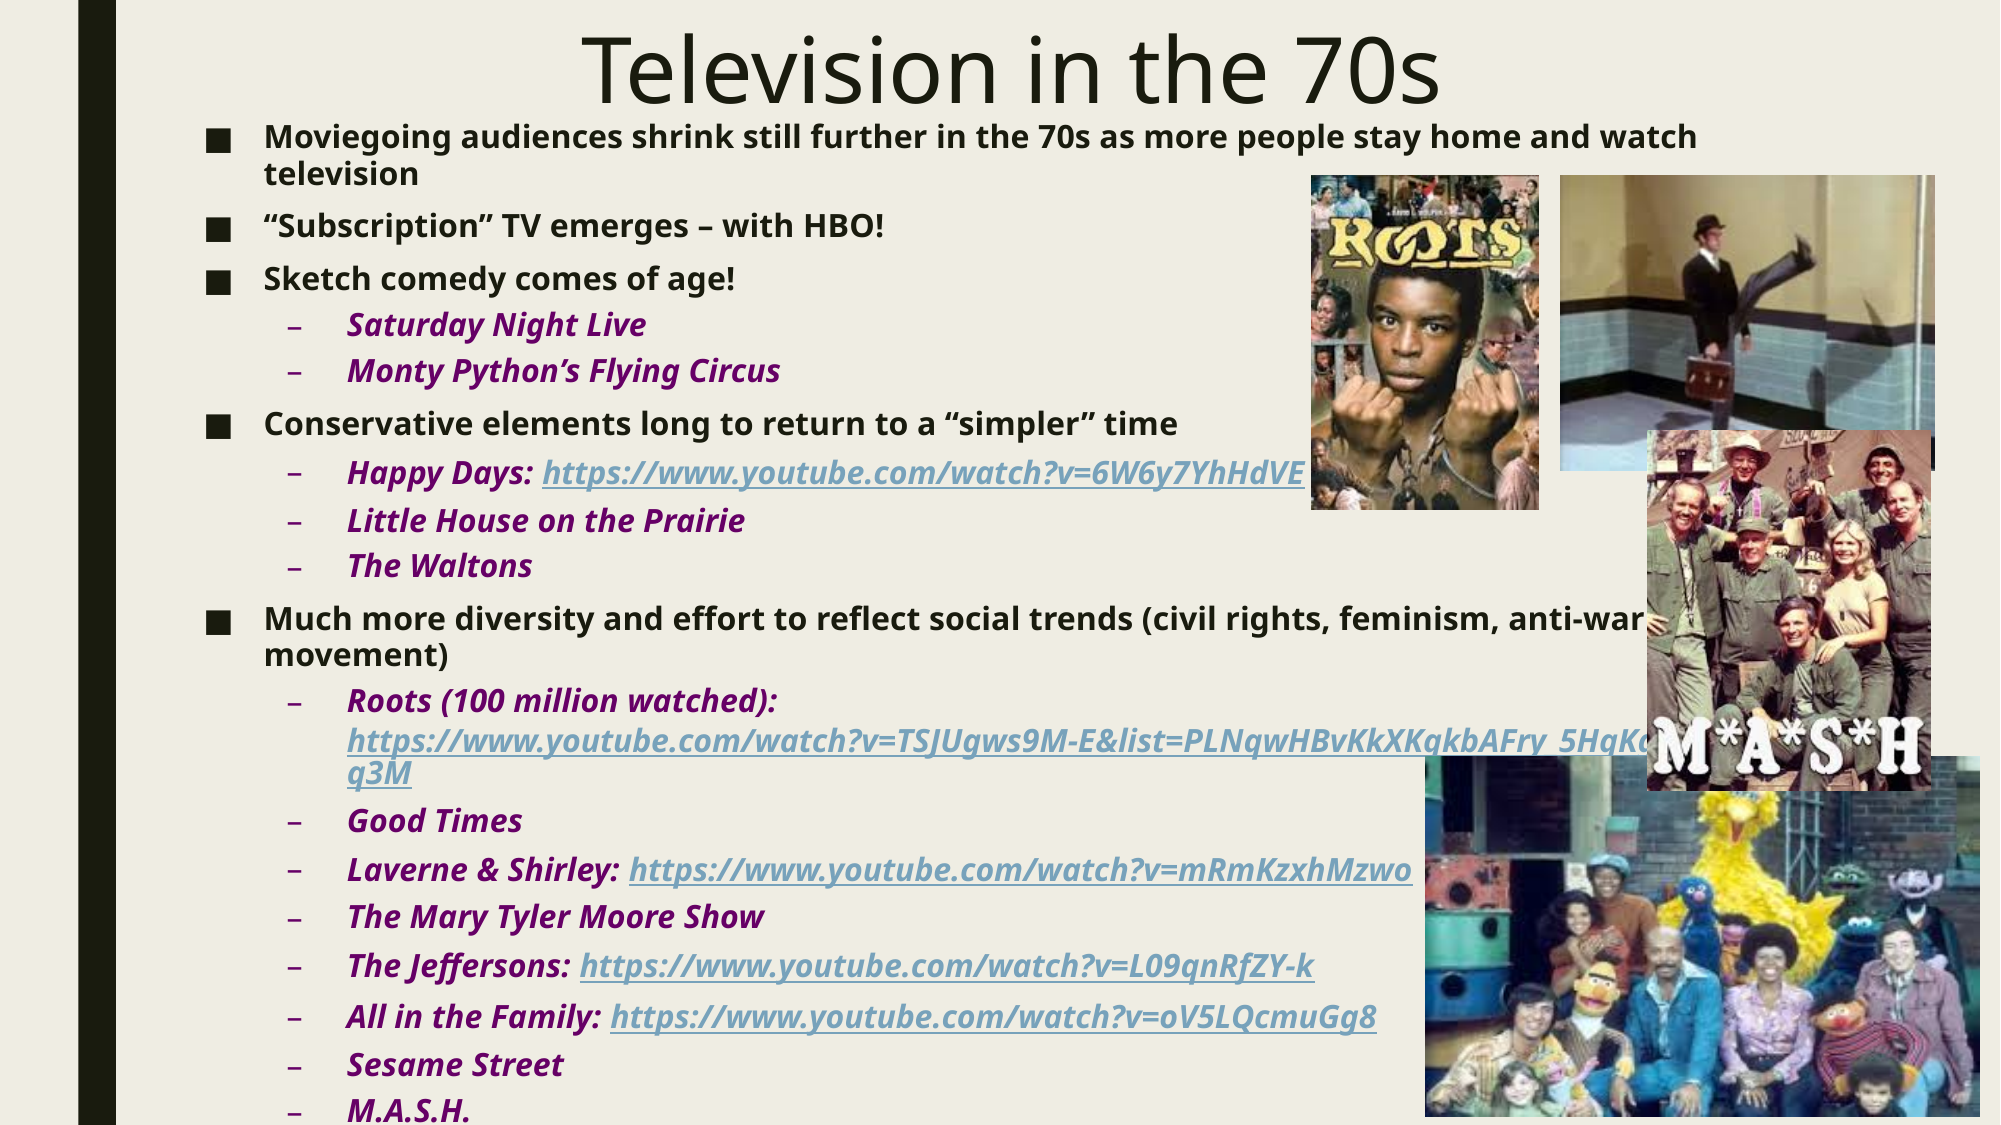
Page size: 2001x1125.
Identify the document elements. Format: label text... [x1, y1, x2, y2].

picture [1311, 175, 1539, 510]
list Moviegoing audiences shrink still further in the 70s as more people stay home and watch television “Subscription” TV emerges – with HBO! Sketch comedy comes of age! Saturday Night Live Monty Python’s Flying Circus Conservative elements long to return to a “simpler” time Happy Days: https://www.youtube.com/watch?v=6W6y7YhHdVE Little House on the Prairie The Waltons Much more diversity and effort to reflect social trends (civil rights, feminism, anti-war movement) Roots (100 million watched): https://www.youtube.com/watch?v=TSJUgws9M-E&list=PLNqwHBvKkXKqkbAFry_5HqKg0xnLuYq3M Good Times Laverne & Shirley: https://www.youtube.com/watch?v=mRmKzxhMzwo The Mary Tyler Moore Show The Jeffersons: https://www.youtube.com/watch?v=L09qnRfZY-k All in the Family: https://www.youtube.com/watch?v=oV5LQcmuGg8 Sesame Street M.A.S.H. [188, 112, 1800, 1109]
picture [1424, 175, 1980, 1117]
title Television in the 70s [225, 17, 1800, 112]
